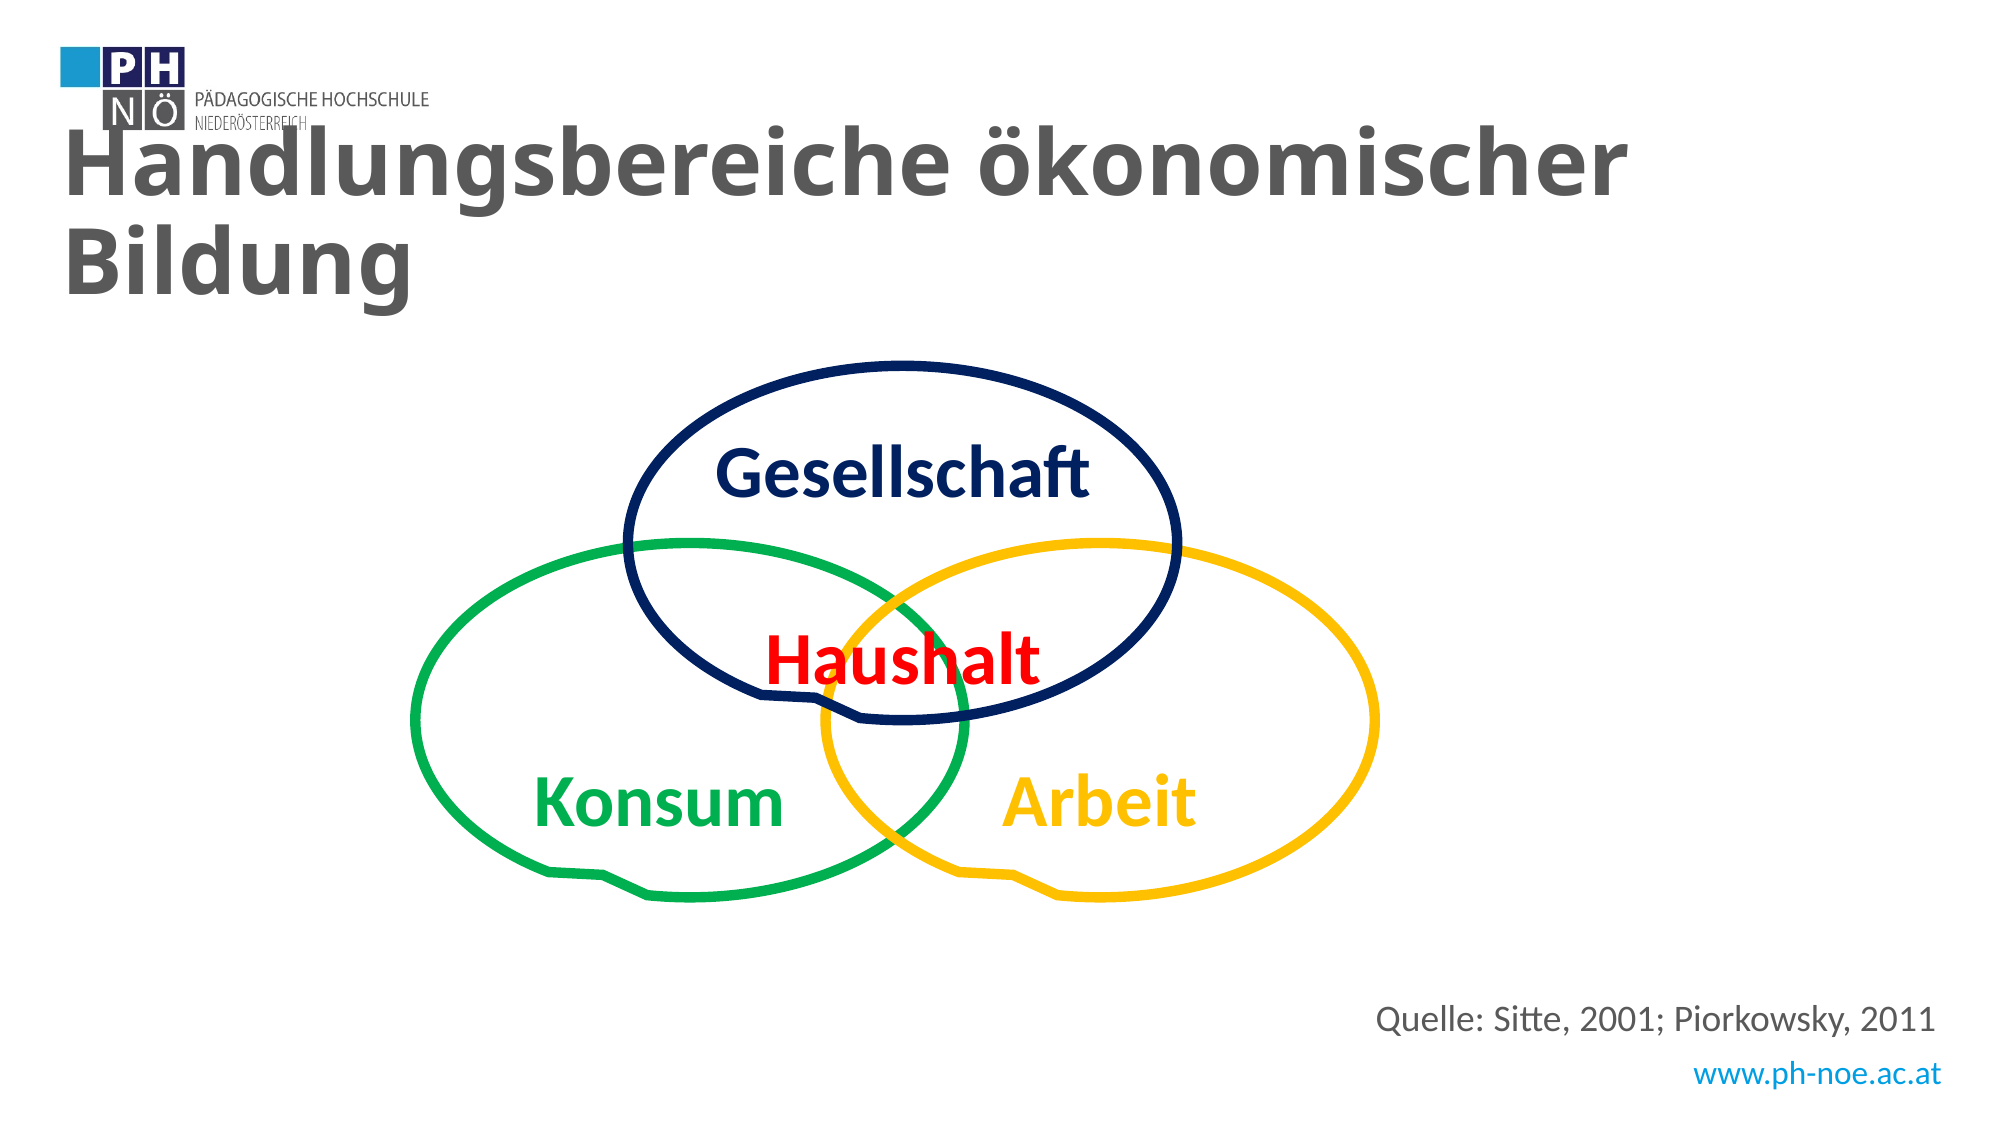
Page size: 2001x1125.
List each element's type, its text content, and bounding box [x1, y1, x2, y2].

text_box [824, 549, 1376, 899]
title Handlungsbereiche ökonomischer Bildung [60, 130, 1940, 300]
text_box [414, 546, 826, 847]
text_box Arbeit [934, 743, 1266, 849]
text_box Konsum [495, 743, 826, 849]
picture [58, 46, 430, 131]
text_box Gesellschaft [660, 415, 1148, 521]
text_box [499, 745, 894, 899]
text_box [626, 458, 1179, 628]
list Quelle: Sitte, 2001; Piorkowsky, 2011 [60, 991, 1960, 1044]
text_box [710, 364, 1095, 415]
text_box [833, 707, 1011, 722]
text_box Haushalt [660, 601, 1148, 707]
